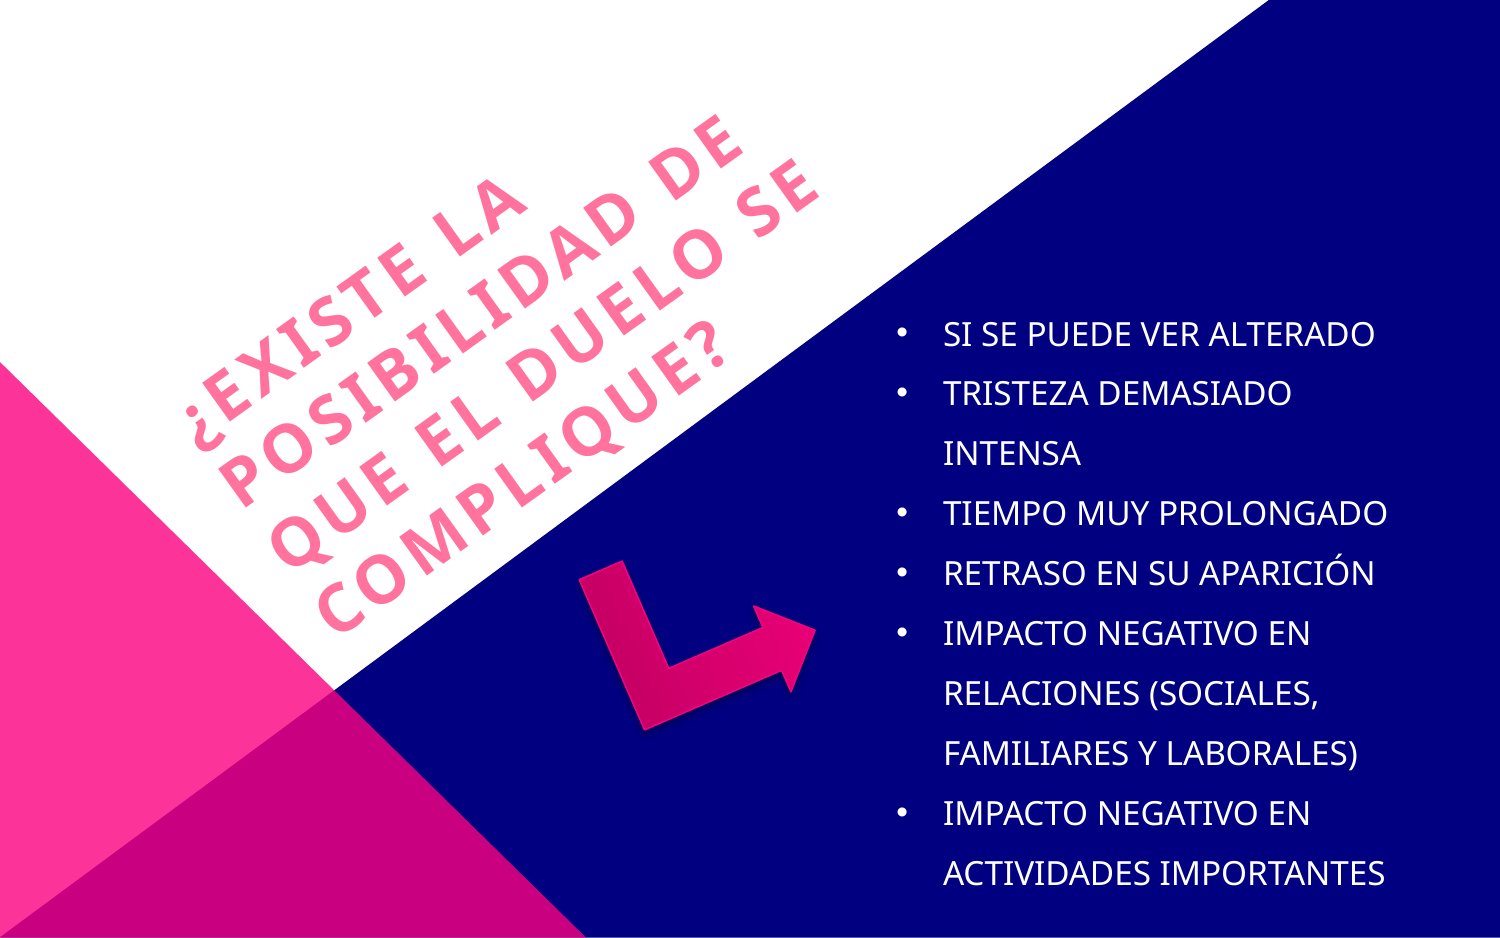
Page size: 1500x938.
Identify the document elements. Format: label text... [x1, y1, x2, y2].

text_box [578, 560, 816, 731]
text_box SI SE PUEDE VER ALTERADO TRISTEZA DEMASIADO INTENSA TIEMPO MUY PROLONGADO RETRASO EN SU APARICIÓN IMPACTO NEGATIVO EN RELACIONES (SOCIALES, FAMILIARES Y LABORALES) IMPACTO NEGATIVO EN ACTIVIDADES IMPORTANTES [881, 285, 1435, 938]
title ¿EXISTE LA POSIBILIDAD DE QUE EL DUELO SE COMPLIQUE? [135, 0, 935, 663]
